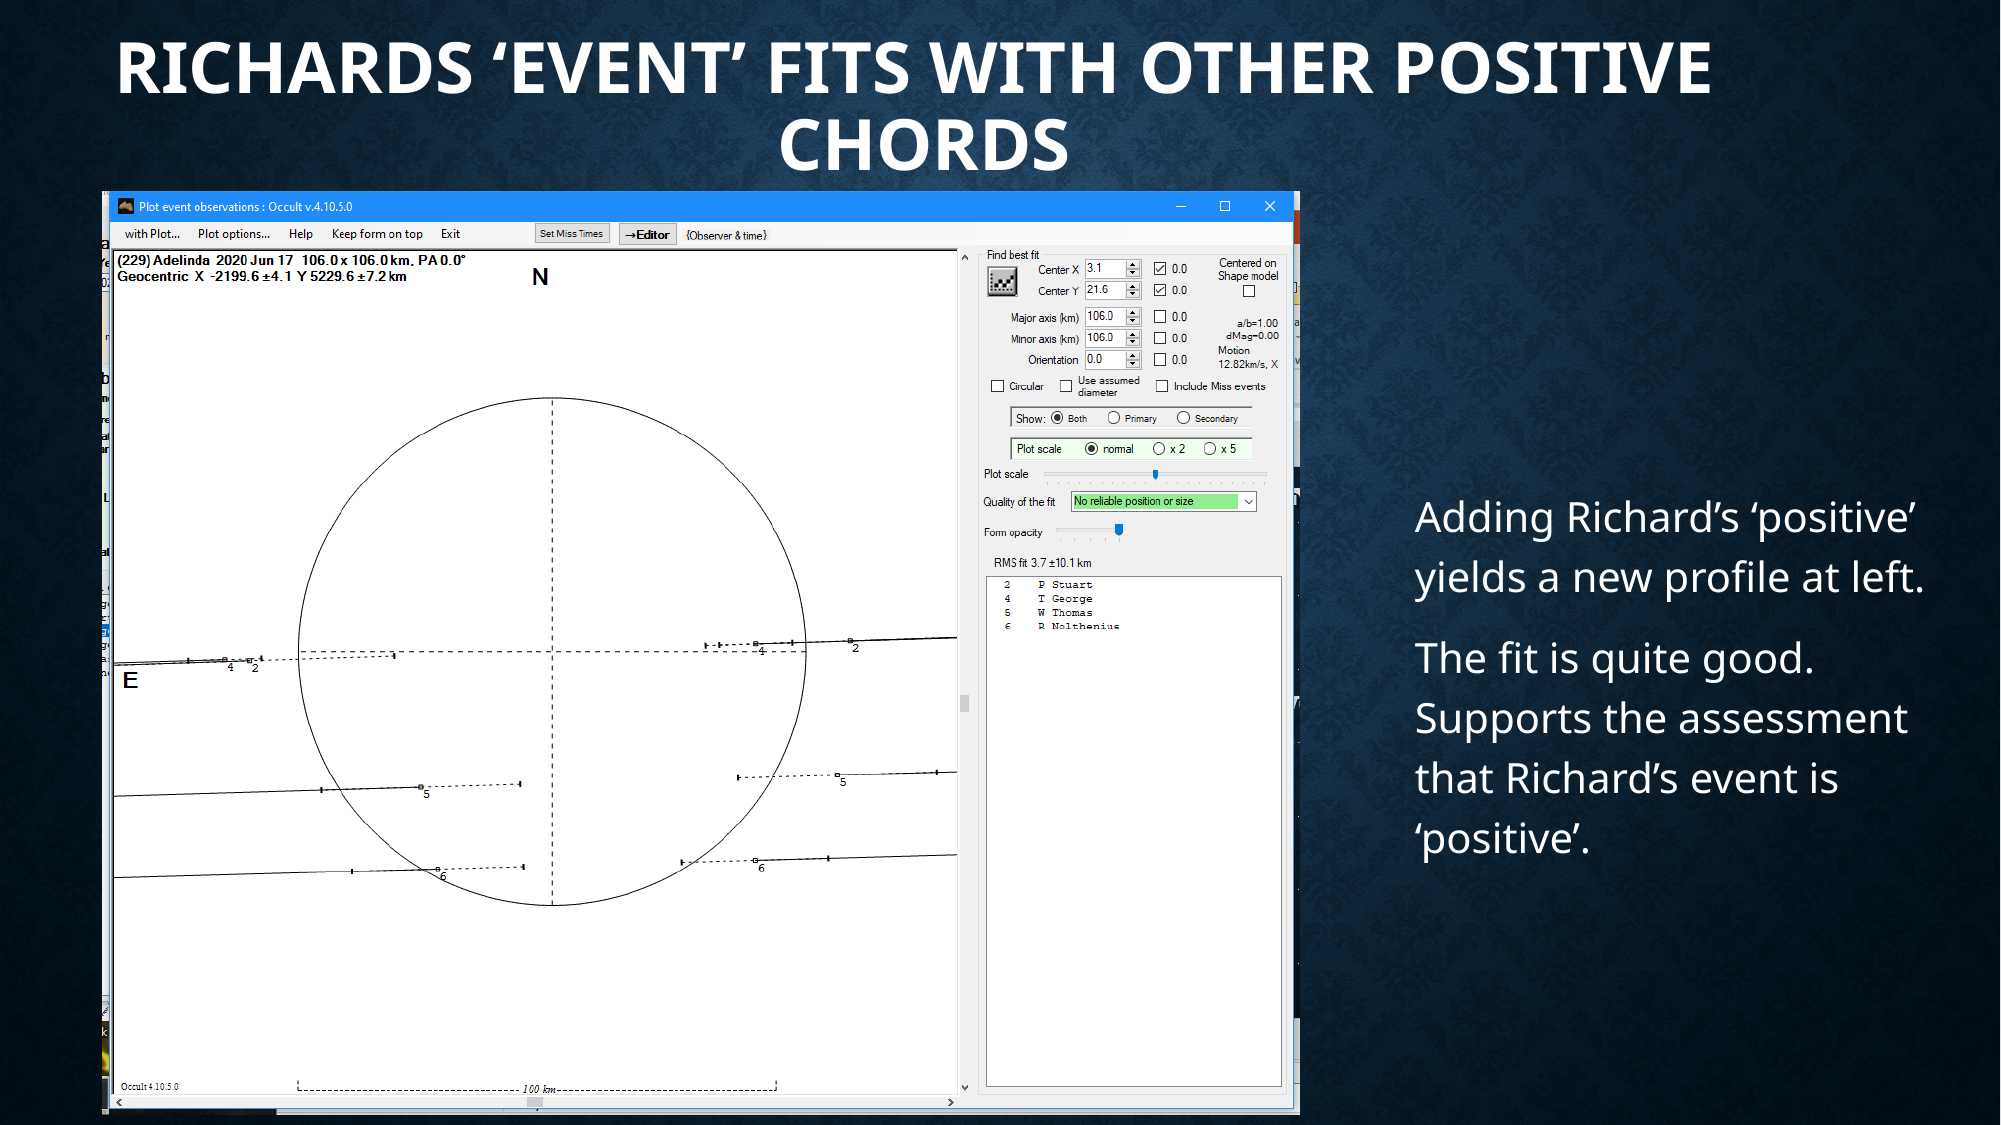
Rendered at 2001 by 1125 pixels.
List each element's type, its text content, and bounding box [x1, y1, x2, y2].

title Richards ‘event’ fits with other positive chords [74, 0, 1774, 218]
text_box Adding Richard’s ‘positive’ yields a new profile at left. The fit is quite good. Supports the assessment that Richard’s event is ‘positive’. [1399, 473, 2000, 869]
picture [101, 191, 1300, 1116]
